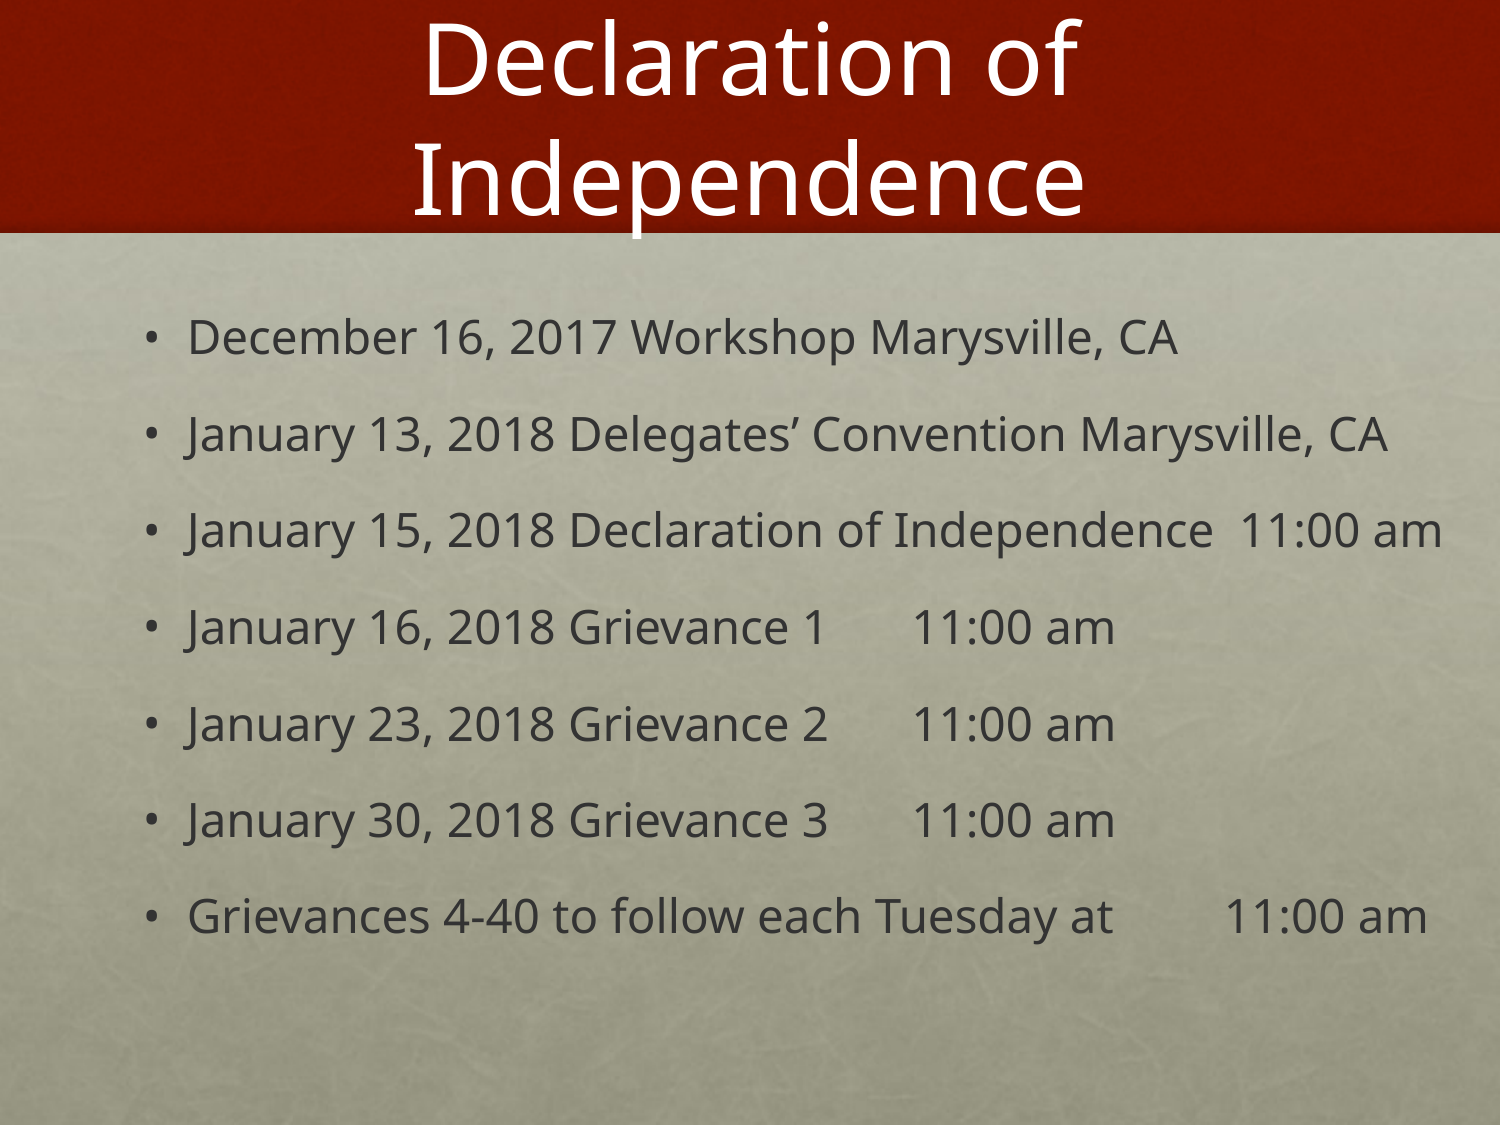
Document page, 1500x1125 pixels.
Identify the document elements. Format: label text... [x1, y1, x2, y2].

list December 16, 2017 Workshop Marysville, CA January 13, 2018 Delegates’ Convention Marysville, CA January 15, 2018 Declaration of Independence 11:00 am January 16, 2018 Grievance 1 11:00 am January 23, 2018 Grievance 2 11:00 am January 30, 2018 Grievance 3 11:00 am Grievances 4-40 to follow each Tuesday at 11:00 am [127, 299, 1464, 1005]
title Declaration of Independence [127, 10, 1372, 221]
picture [0, 214, 1500, 1125]
